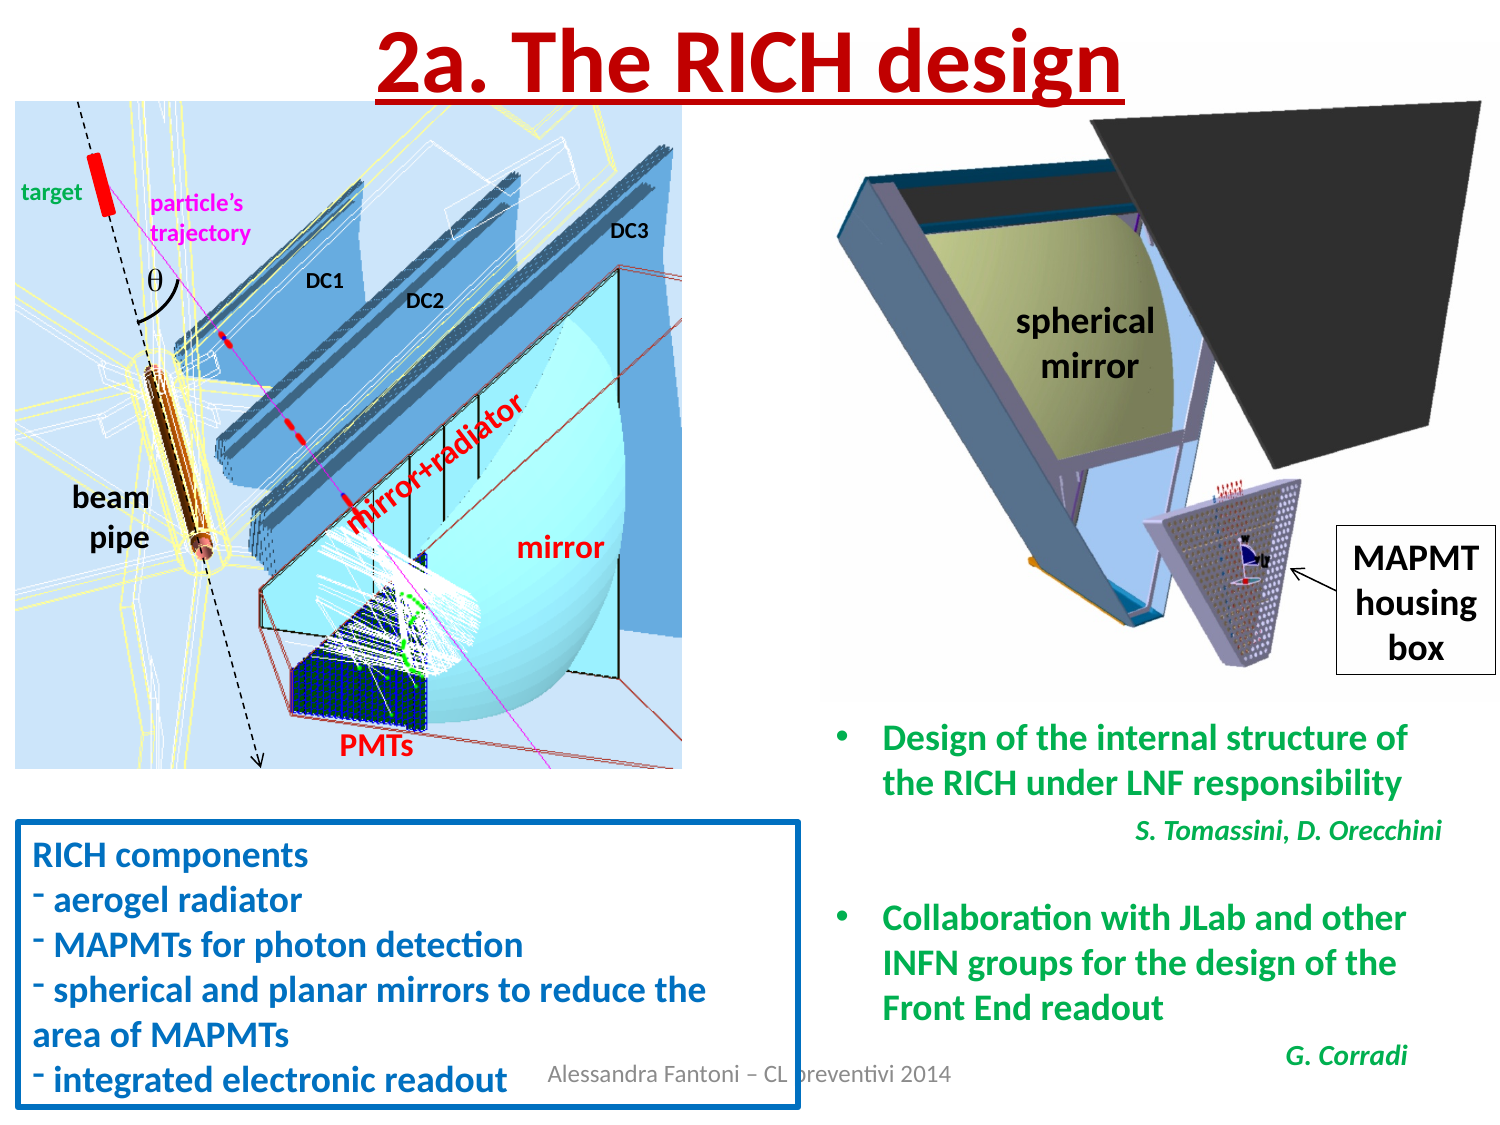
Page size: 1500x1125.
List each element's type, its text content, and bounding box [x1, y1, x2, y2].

text_box RICH components aerogel radiator MAPMTs for photon detection spherical and planar mirrors to reduce the area of MAPMTs integrated electronic readout [17, 822, 799, 1107]
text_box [5, 101, 682, 772]
text_box Design of the internal structure of the RICH under LNF responsibility S. Tomassini, D. Orecchini Collaboration with JLab and other INFN groups for the design of the Front End readout G. Corradi [820, 709, 1483, 1081]
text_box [820, 42, 1500, 702]
footer Alessandra Fantoni – CL preventivi 2014 [512, 1042, 988, 1103]
text_box 2a. The RICH design [74, 0, 1425, 125]
